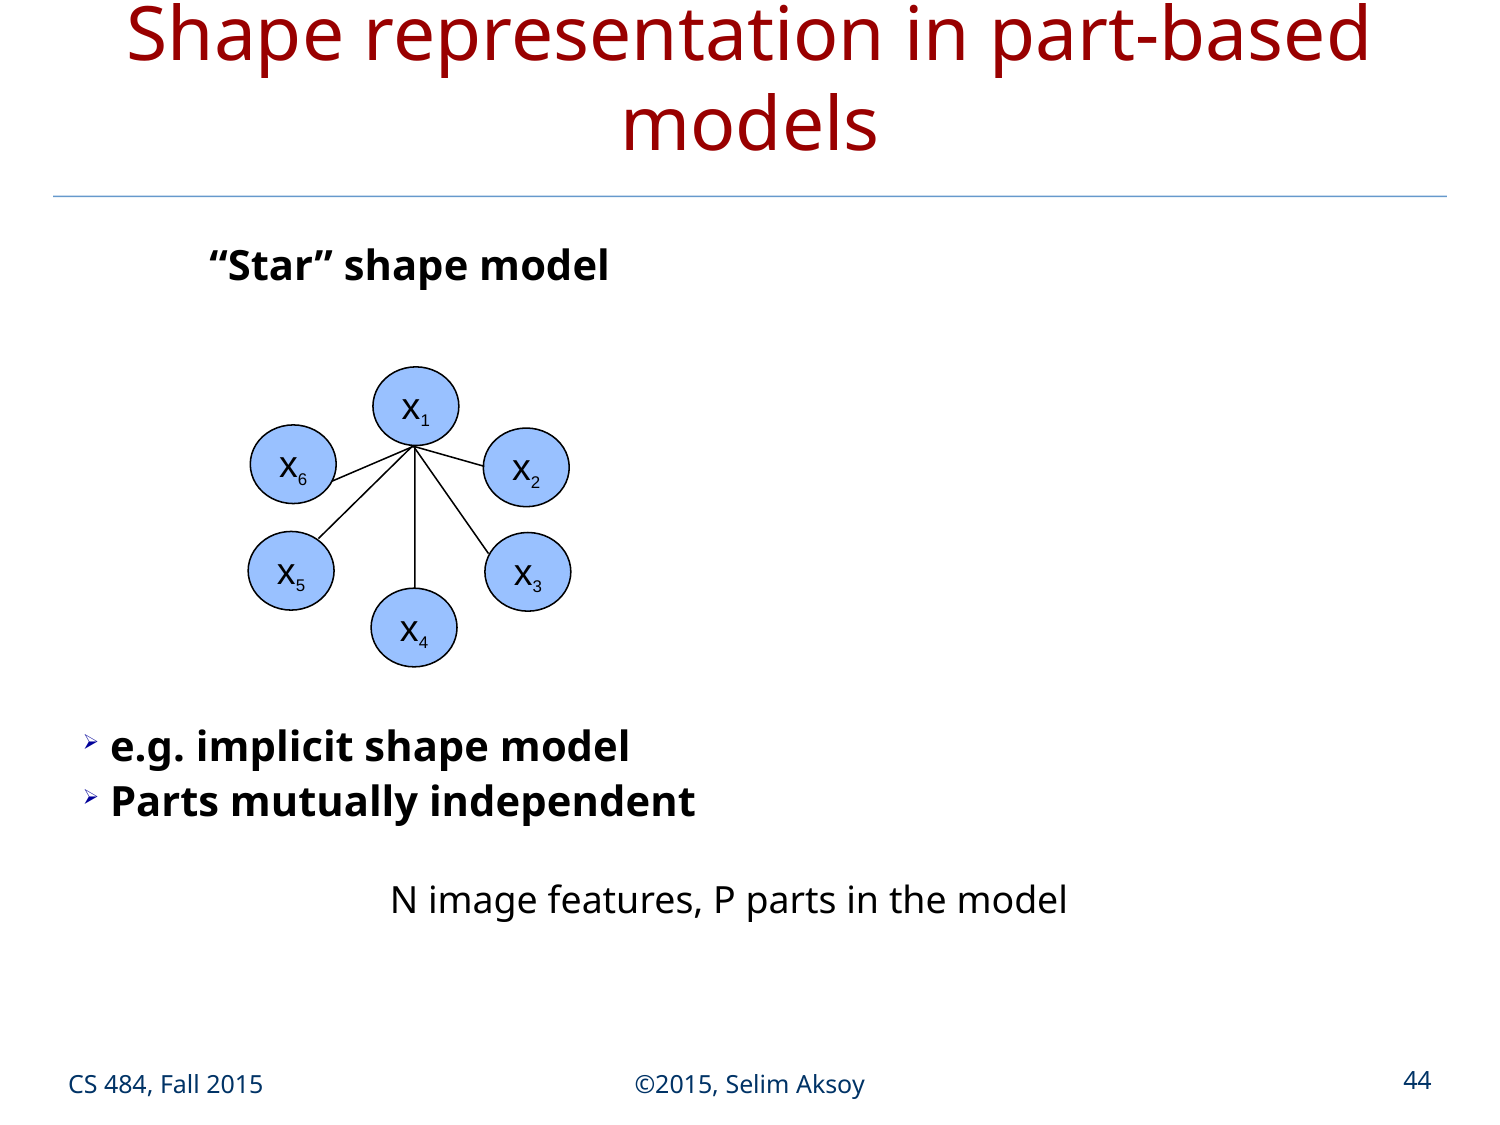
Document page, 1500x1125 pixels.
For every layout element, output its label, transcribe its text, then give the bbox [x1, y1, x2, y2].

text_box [87, 231, 692, 834]
slide_number CS 484, Fall 2015 [52, 1052, 366, 1107]
slide_number 44 [1134, 1052, 1448, 1107]
text_box N image features, P parts in the model [374, 868, 1125, 929]
footer ©2015, Selim Aksoy [511, 1052, 988, 1107]
title Shape representation in part-based models [0, 31, 1500, 173]
